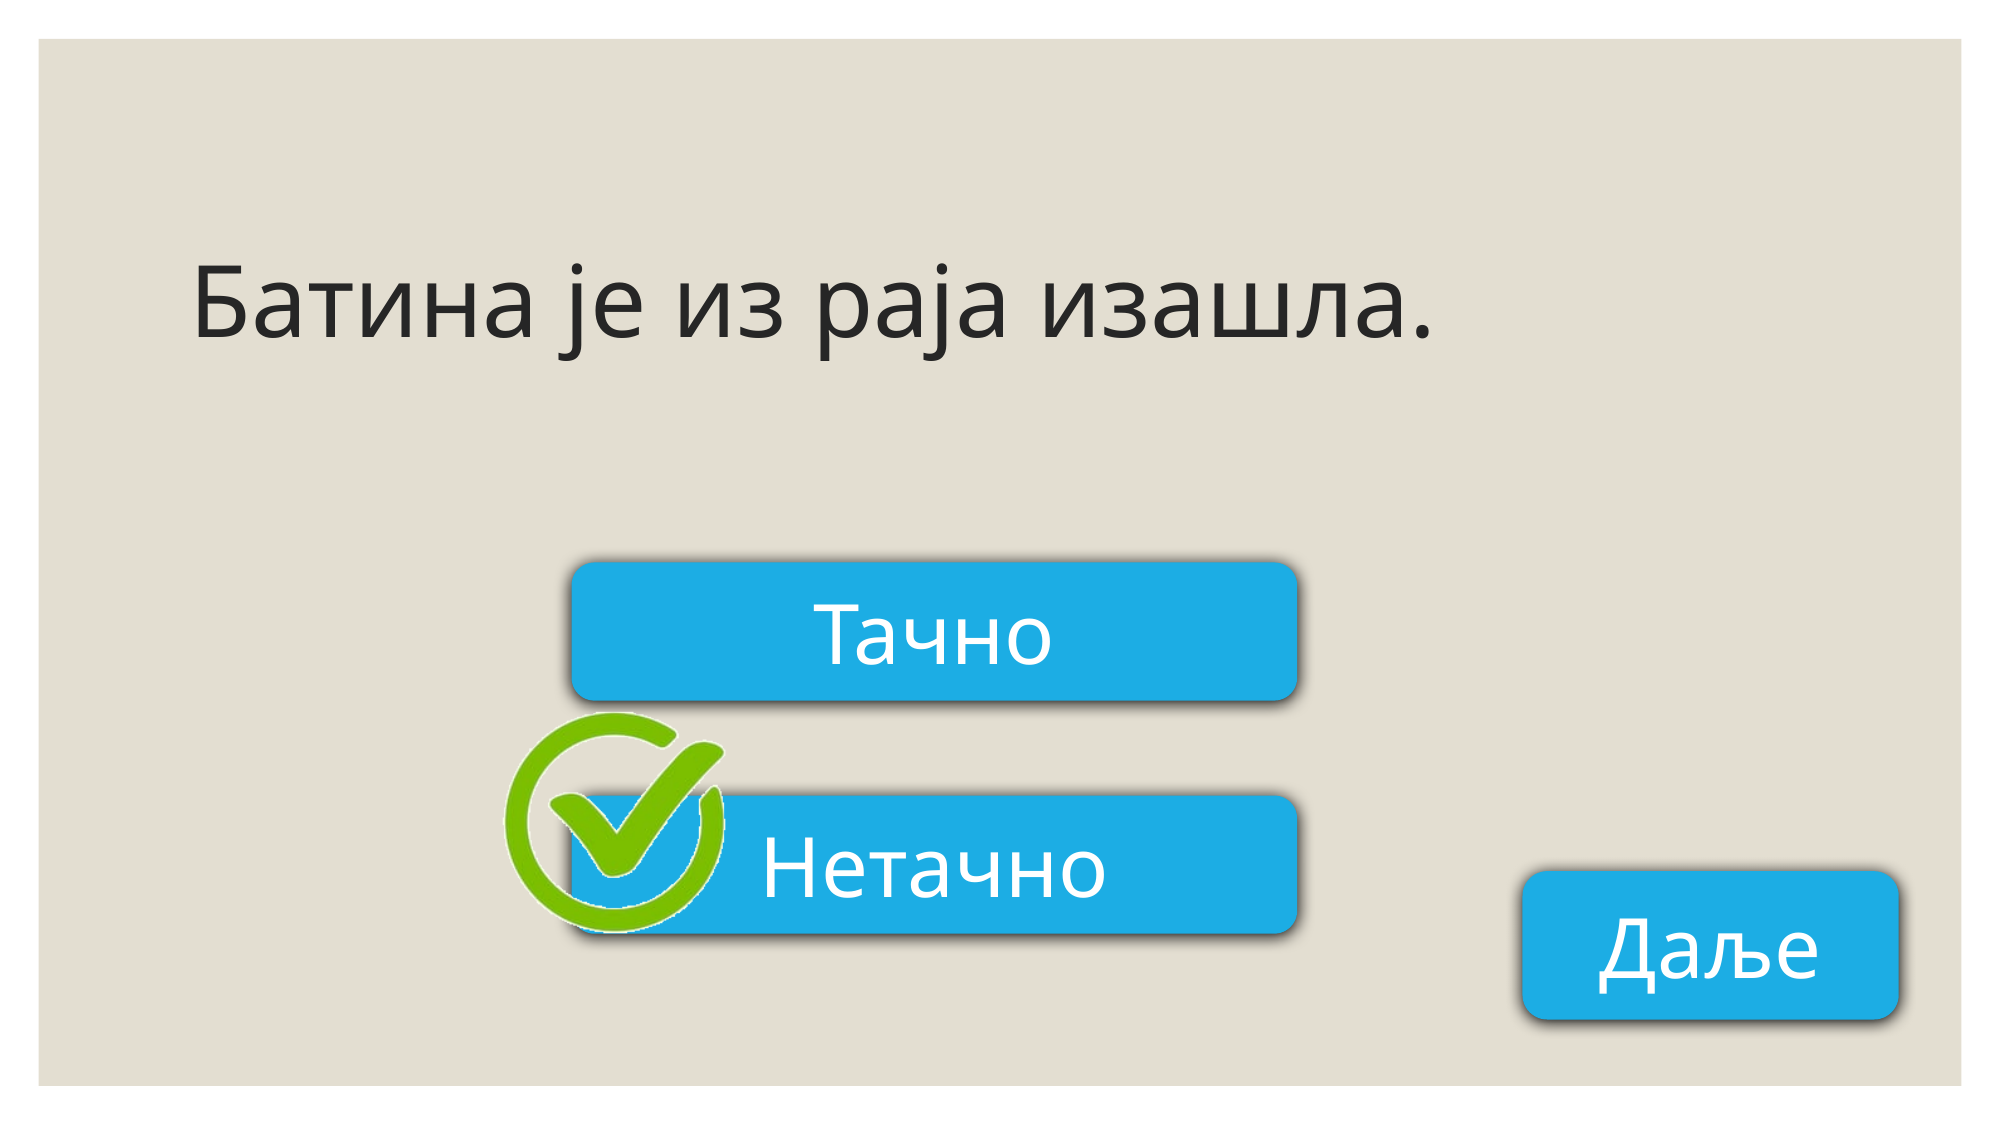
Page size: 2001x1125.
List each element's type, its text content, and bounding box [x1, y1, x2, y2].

picture [474, 704, 738, 946]
title Батина је из раја изашла. [174, 105, 1825, 504]
text_box Даље [1521, 870, 1900, 1021]
text_box Тачно [570, 561, 1299, 702]
text_box Нетачно [742, 794, 1299, 935]
